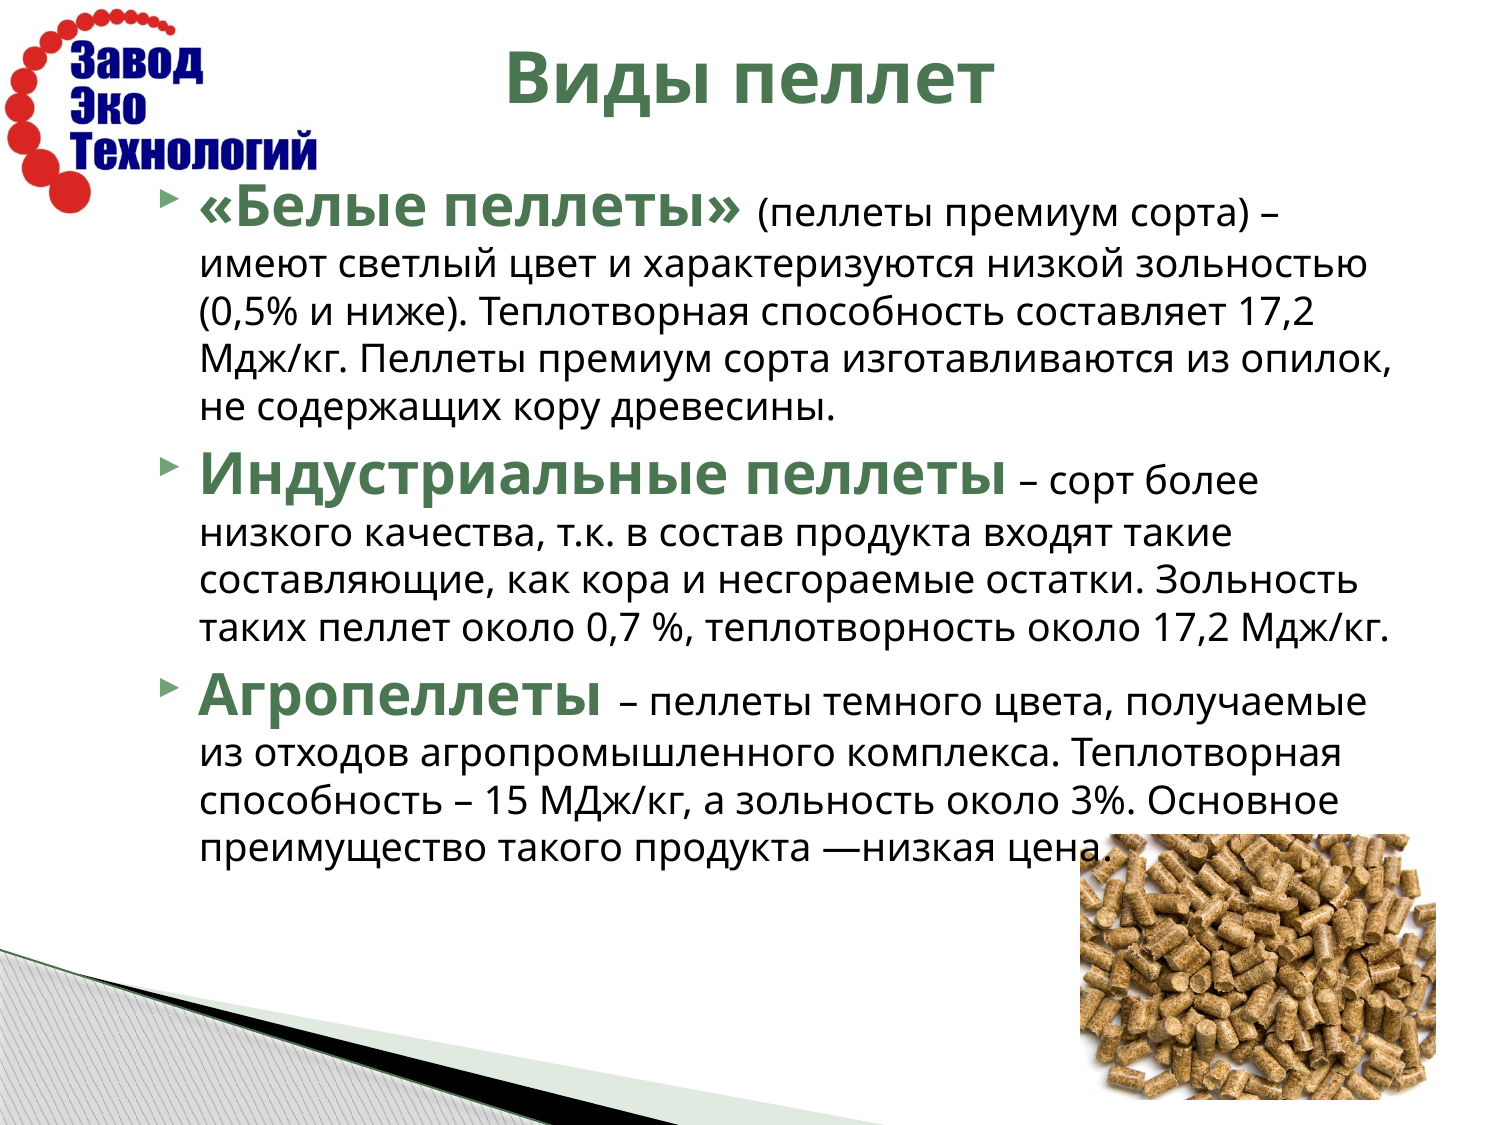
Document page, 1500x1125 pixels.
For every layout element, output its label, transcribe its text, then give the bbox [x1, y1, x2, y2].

list «Белые пеллеты» (пеллеты премиум сорта) –имеют светлый цвет и характеризуются низкой зольностью (0,5% и ниже). Теплотворная способность составляет 17,2 Мдж/кг. Пеллеты премиум сорта изготавливаются из опилок, не содержащих кору древесины. Индустриальные пеллеты – сорт более низкого качества, т.к. в состав продукта входят такие составляющие, как кора и несгораемые остатки. Зольность таких пеллет около 0,7 %, теплотворность около 17,2 Мдж/кг. Агропеллеты – пеллеты темного цвета, получаемые из отходов агропромышленного комплекса. Теплотворная способность – 15 МДж/кг, а зольность около 3%. Основное преимущество такого продукта —низкая цена. [123, 160, 1418, 610]
picture [0, 0, 324, 223]
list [1080, 833, 1436, 1101]
title Виды пеллет [348, 24, 1152, 126]
